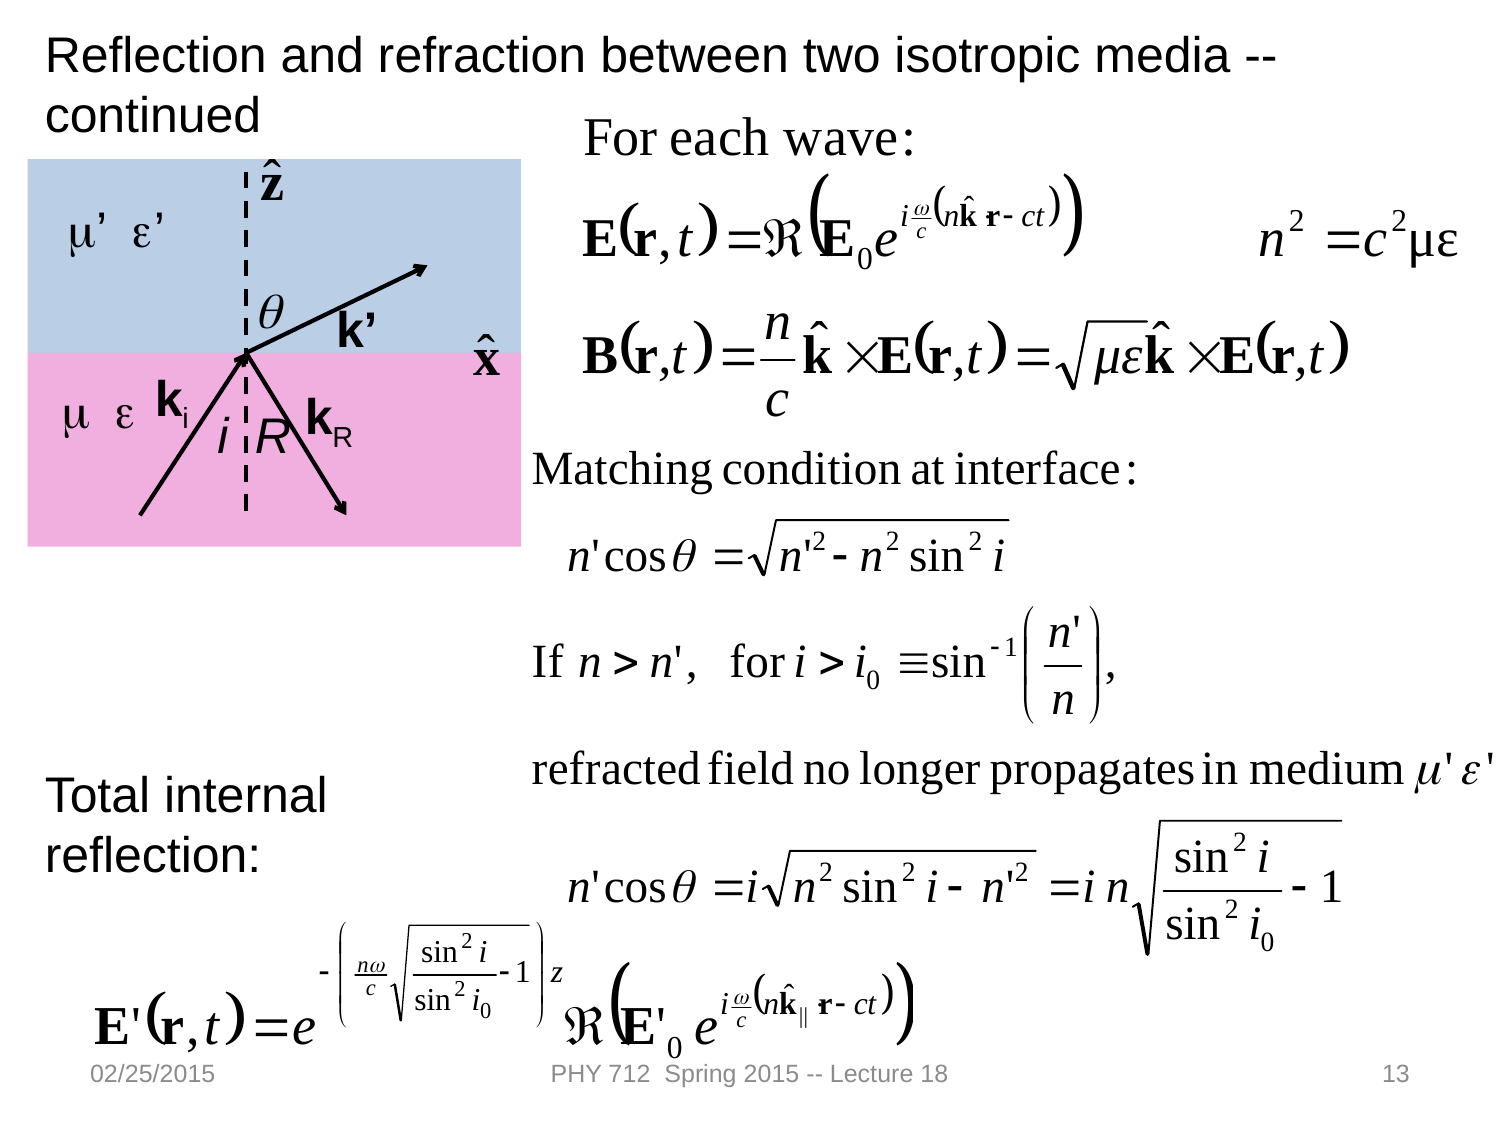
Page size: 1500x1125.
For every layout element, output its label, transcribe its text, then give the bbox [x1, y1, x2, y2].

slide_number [75, 1042, 425, 1103]
text_box Total internal reflection: [30, 755, 440, 891]
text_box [87, 912, 913, 1073]
text_box Reflection and refraction between two isotropic media -- continued [29, 14, 1443, 150]
slide_number 13 [1074, 1047, 1425, 1103]
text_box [574, 105, 1472, 430]
footer PHY 712 Spring 2015 -- Lecture 18 [512, 1047, 988, 1103]
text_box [524, 440, 1500, 1038]
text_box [27, 149, 522, 547]
